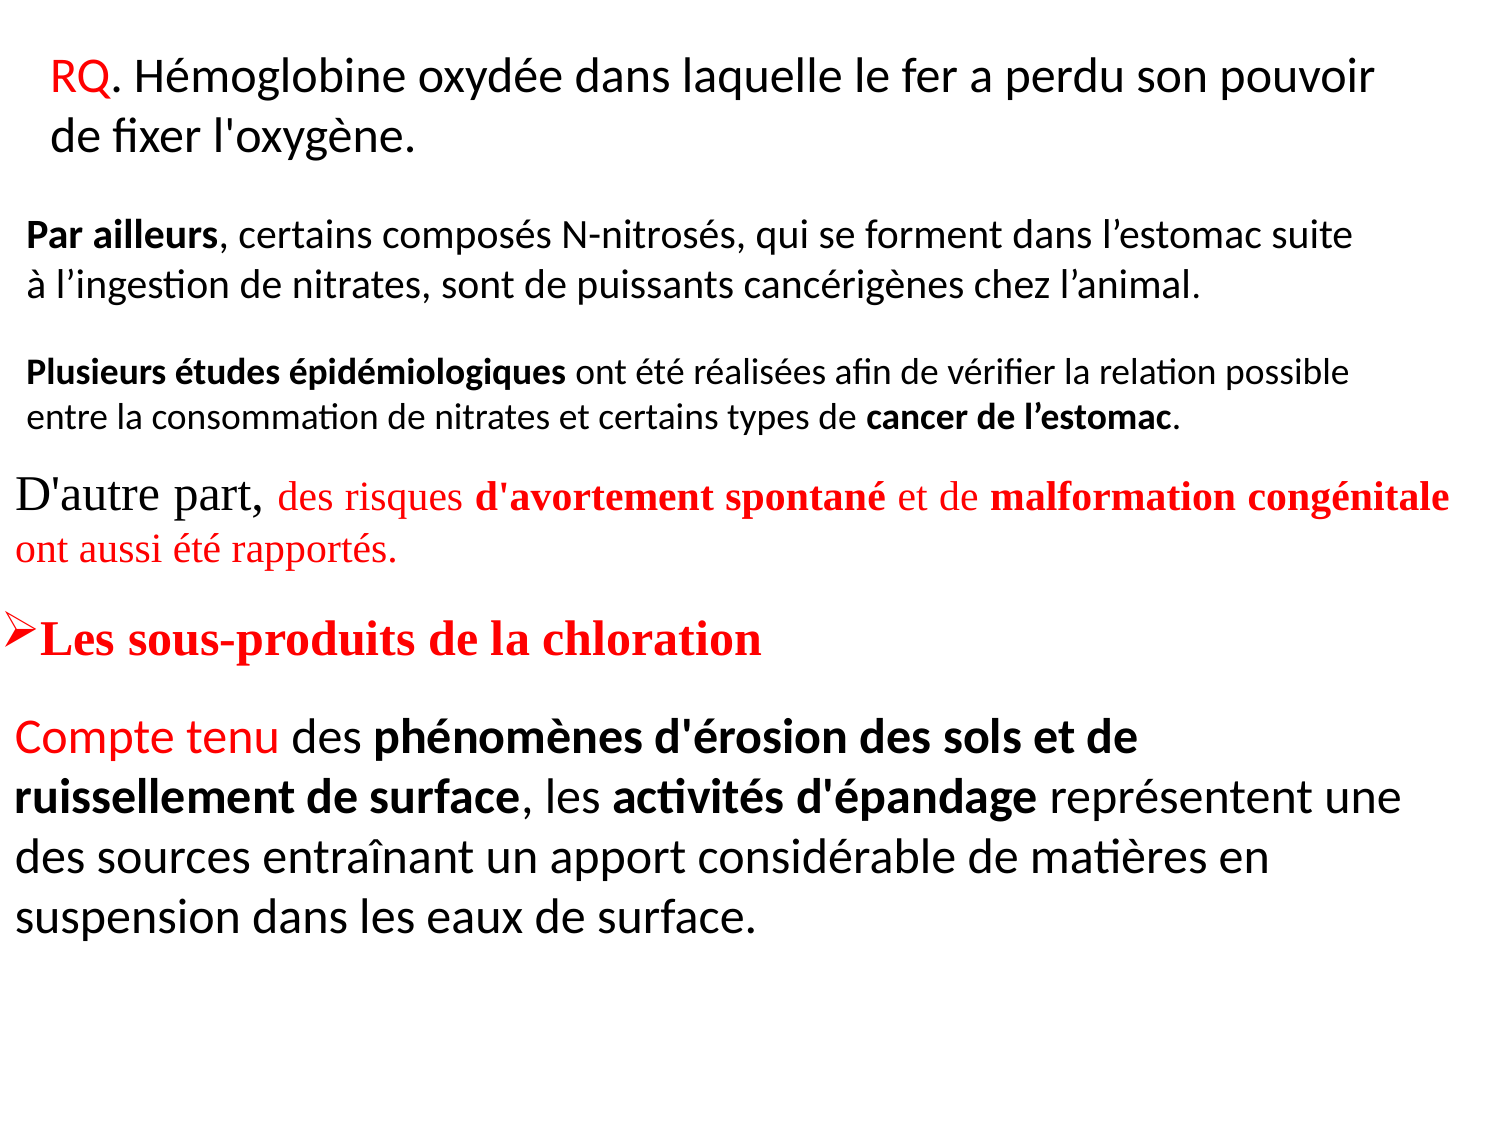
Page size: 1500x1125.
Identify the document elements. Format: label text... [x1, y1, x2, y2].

text_box D'autre part, des risques d'avortement spontané et de malformation congénitale ont aussi été rapportés. [0, 452, 1465, 578]
text_box Plusieurs études épidémiologiques ont été réalisées afin de vérifier la relation possible entre la consommation de nitrates et certains types de cancer de l’estomac. [11, 339, 1407, 445]
text_box RQ. Hémoglobine oxydée dans laquelle le fer a perdu son pouvoir de fixer l'oxygène. [35, 35, 1454, 170]
text_box Compte tenu des phénomènes d'érosion des sols et de ruissellement de surface, les activités d'épandage représentent une des sources entraînant un apport considérable de matières en suspension dans les eaux de surface. [0, 696, 1418, 952]
text_box Les sous-produits de la chloration [0, 597, 926, 673]
text_box Par ailleurs, certains composés N-nitrosés, qui se forment dans l’estomac suite à l’ingestion de nitrates, sont de puissants cancérigènes chez l’animal. [11, 199, 1383, 314]
